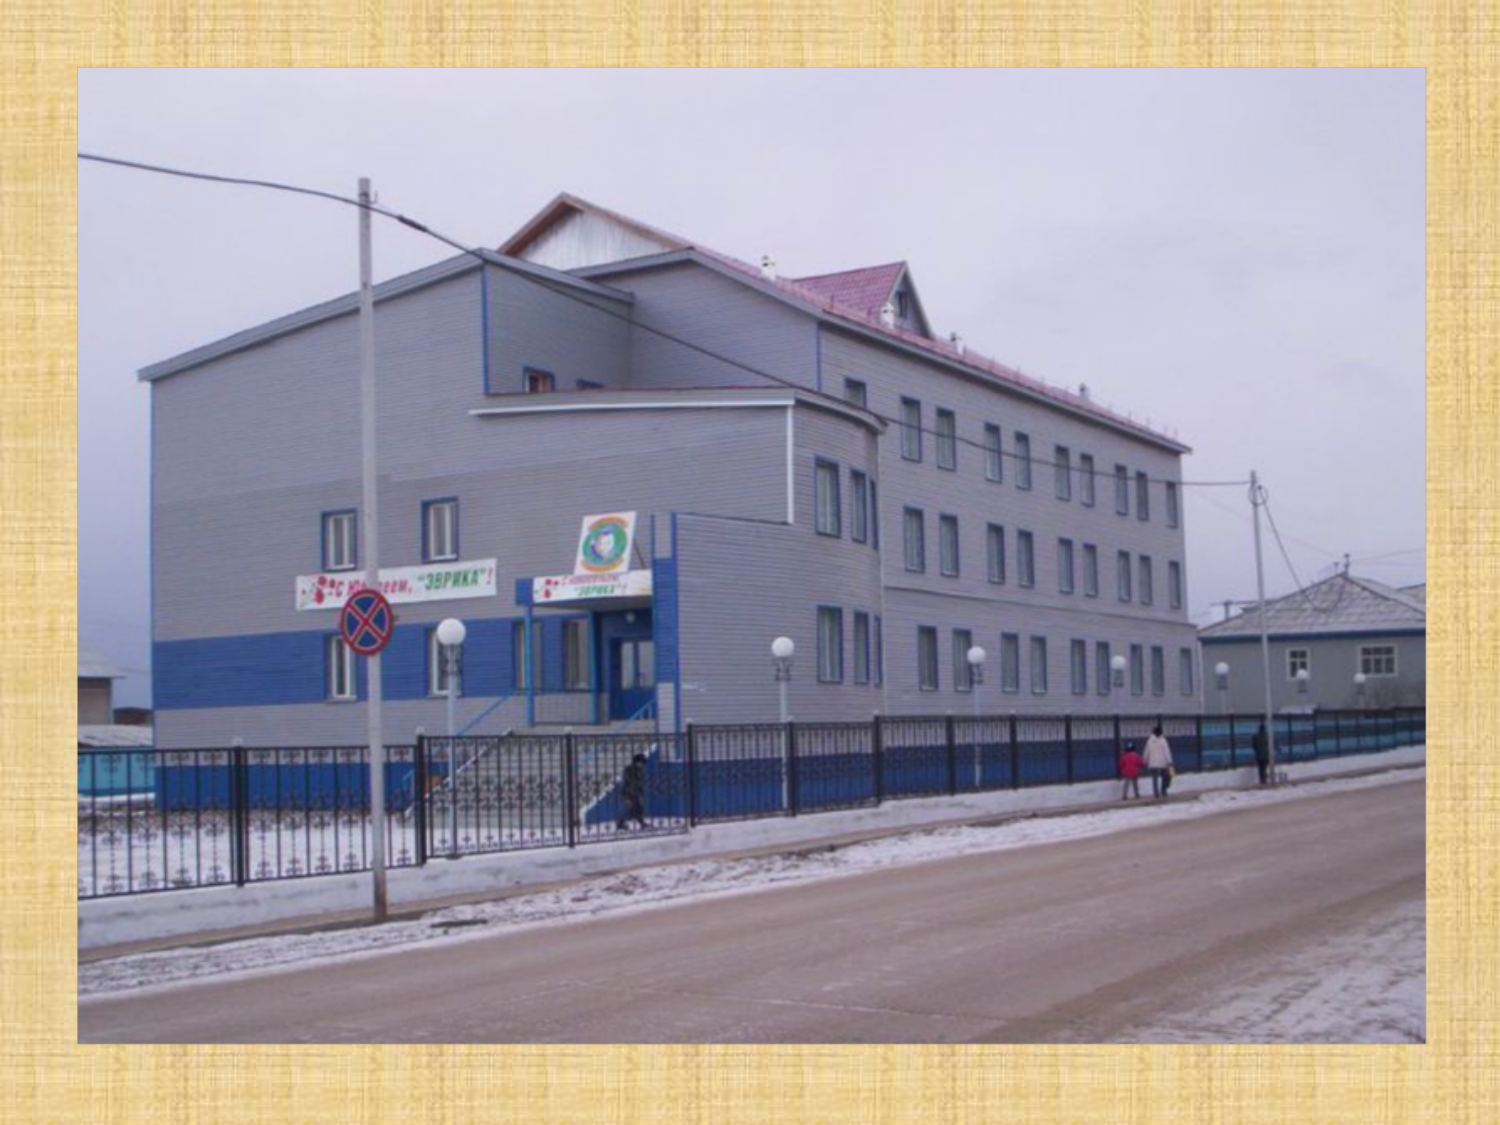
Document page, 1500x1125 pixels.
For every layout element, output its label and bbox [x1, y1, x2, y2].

picture [0, 0, 1500, 1125]
list [76, 66, 1428, 1047]
